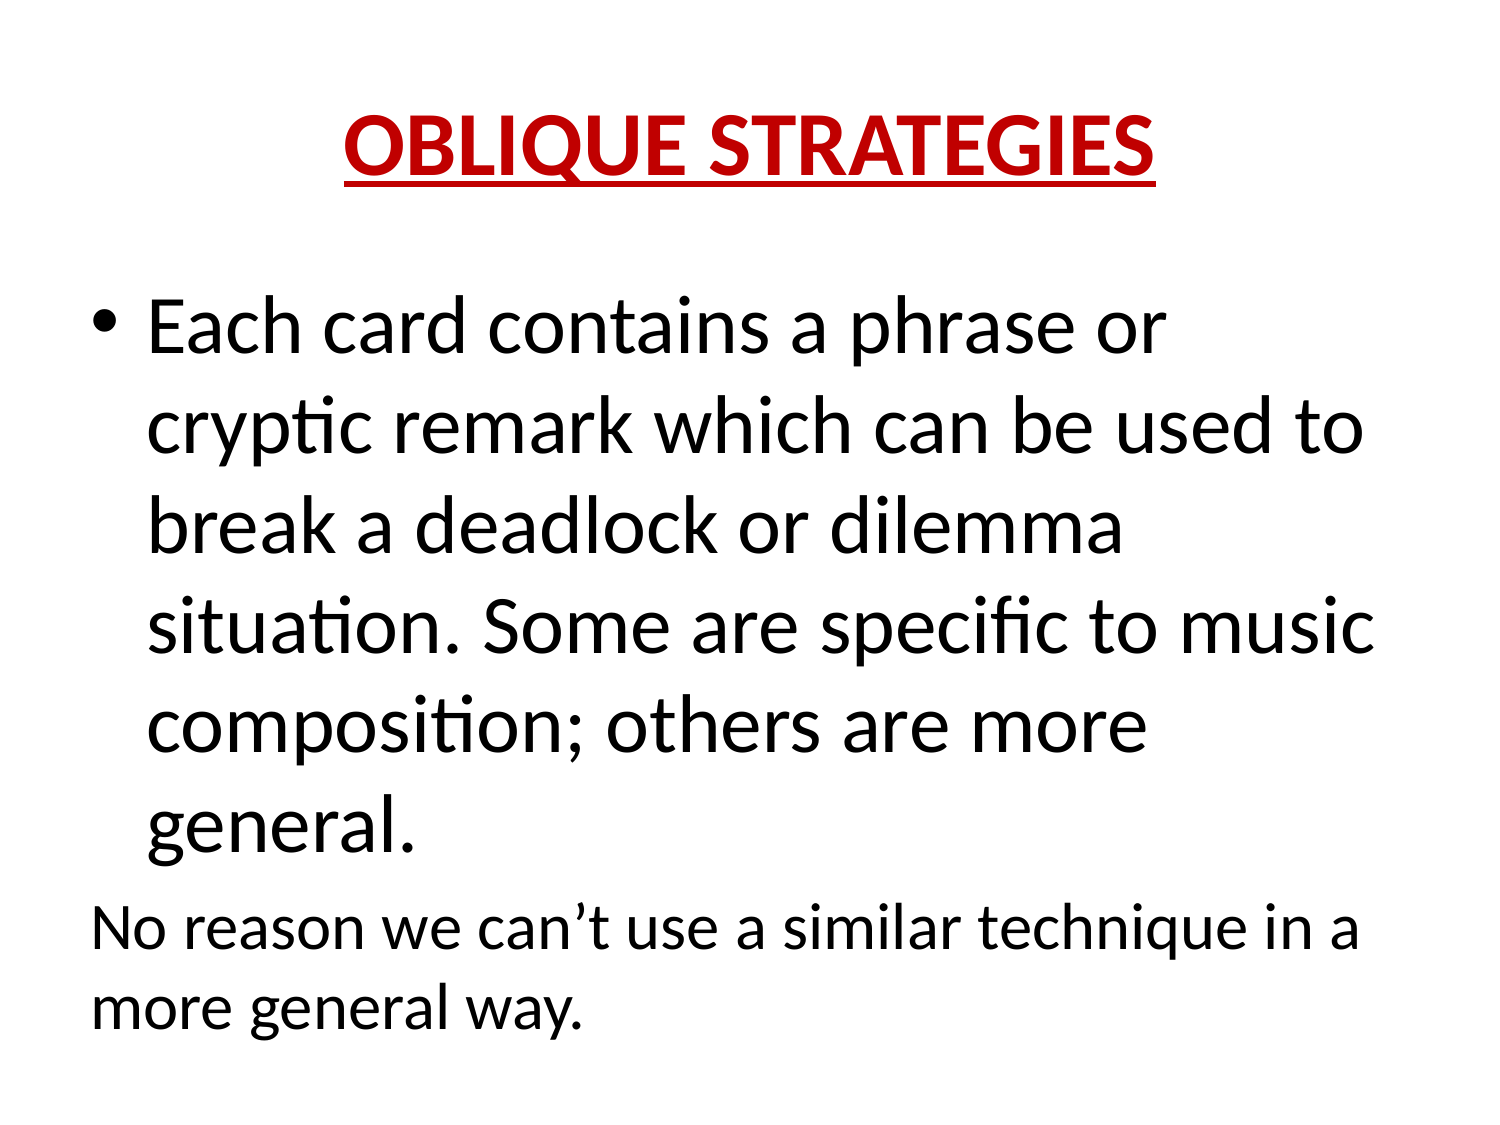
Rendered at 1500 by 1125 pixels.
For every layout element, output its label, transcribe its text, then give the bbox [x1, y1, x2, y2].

title OBLIQUE STRATEGIES [74, 44, 1426, 233]
list Each card contains a phrase or cryptic remark which can be used to break a deadlock or dilemma situation. Some are specific to music composition; others are more general. No reason we can’t use a similar technique in a more general way. [74, 262, 1426, 1076]
